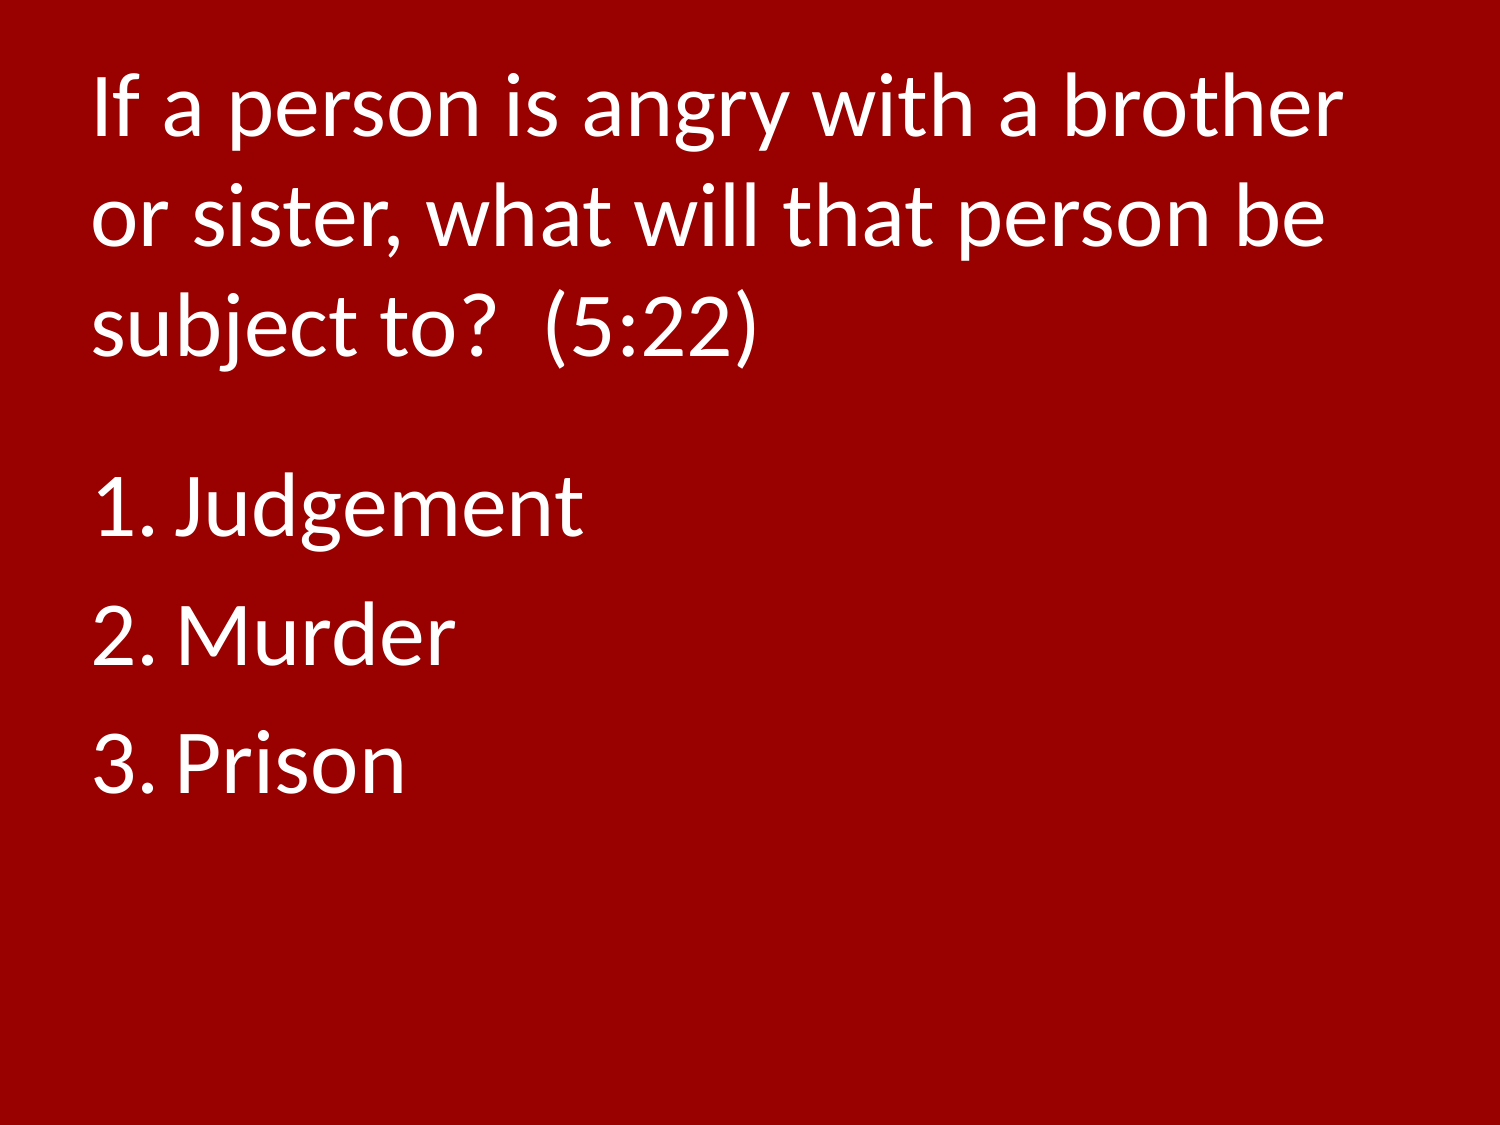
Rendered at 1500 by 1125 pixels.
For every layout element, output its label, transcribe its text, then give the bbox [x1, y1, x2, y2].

list Judgement Murder Prison [75, 437, 1425, 1005]
title If a person is angry with a brother or sister, what will that person be subject to? (5:22) [75, 45, 1425, 375]
